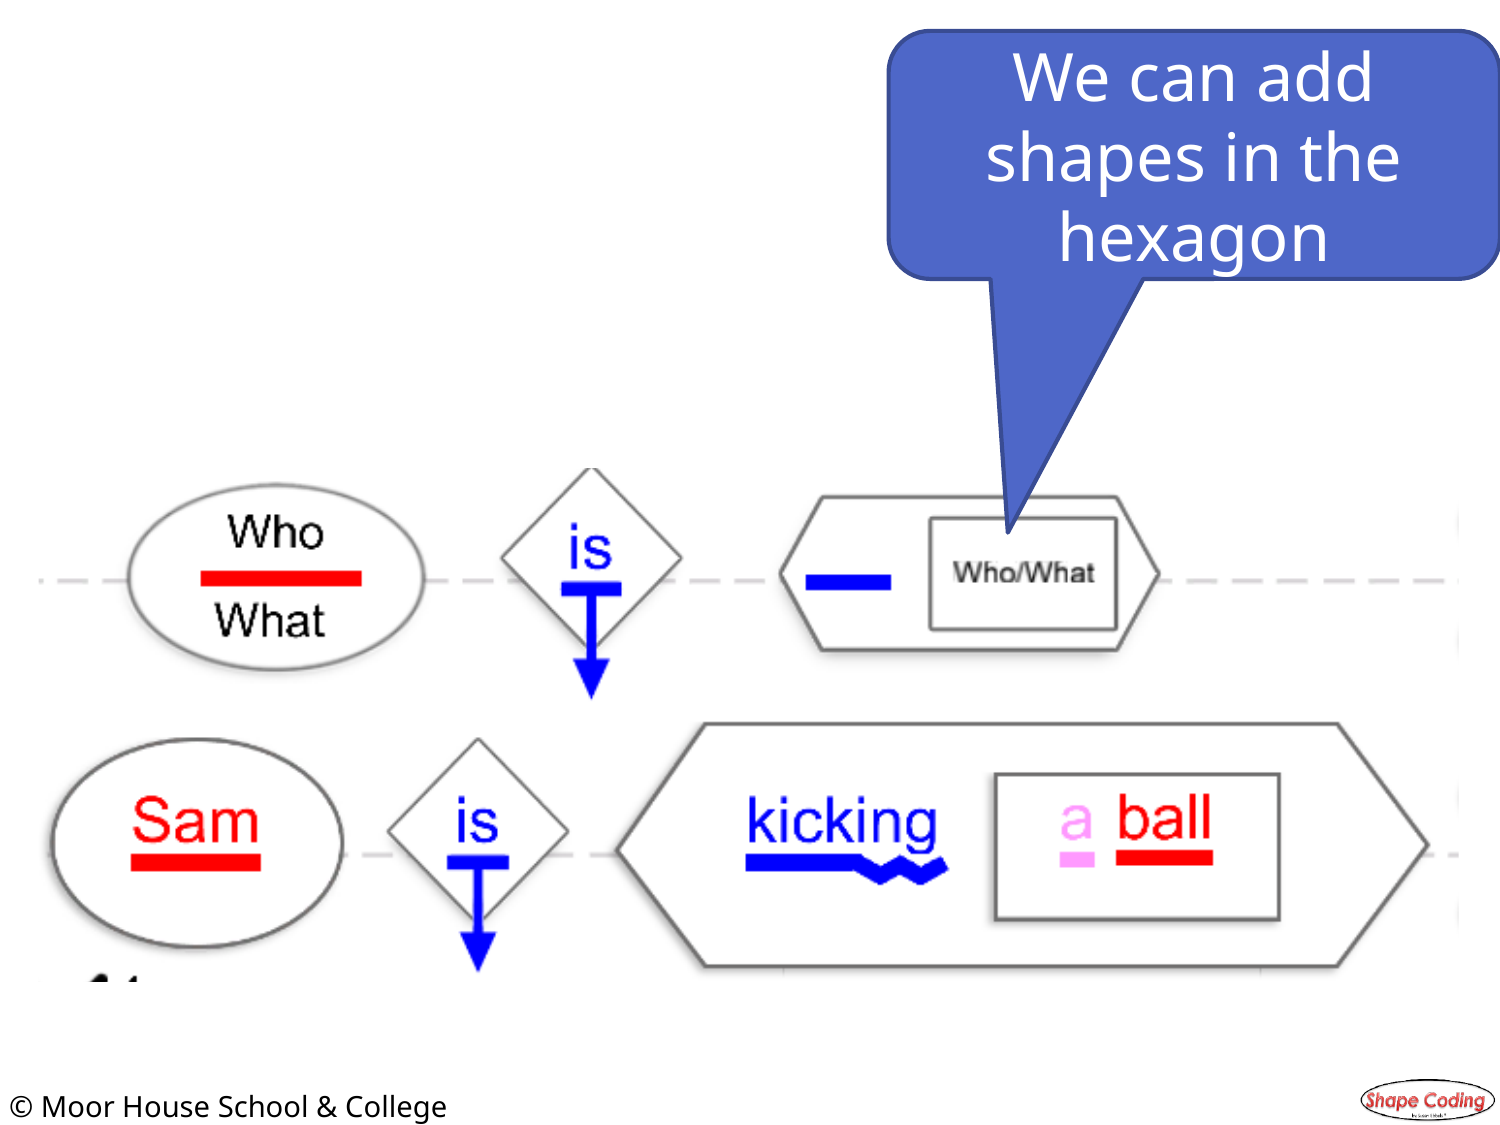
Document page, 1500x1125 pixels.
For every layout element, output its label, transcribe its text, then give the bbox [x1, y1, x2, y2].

text_box We can add shapes in the hexagon [886, 28, 1500, 466]
picture [1358, 1072, 1500, 1125]
picture [38, 467, 1459, 982]
